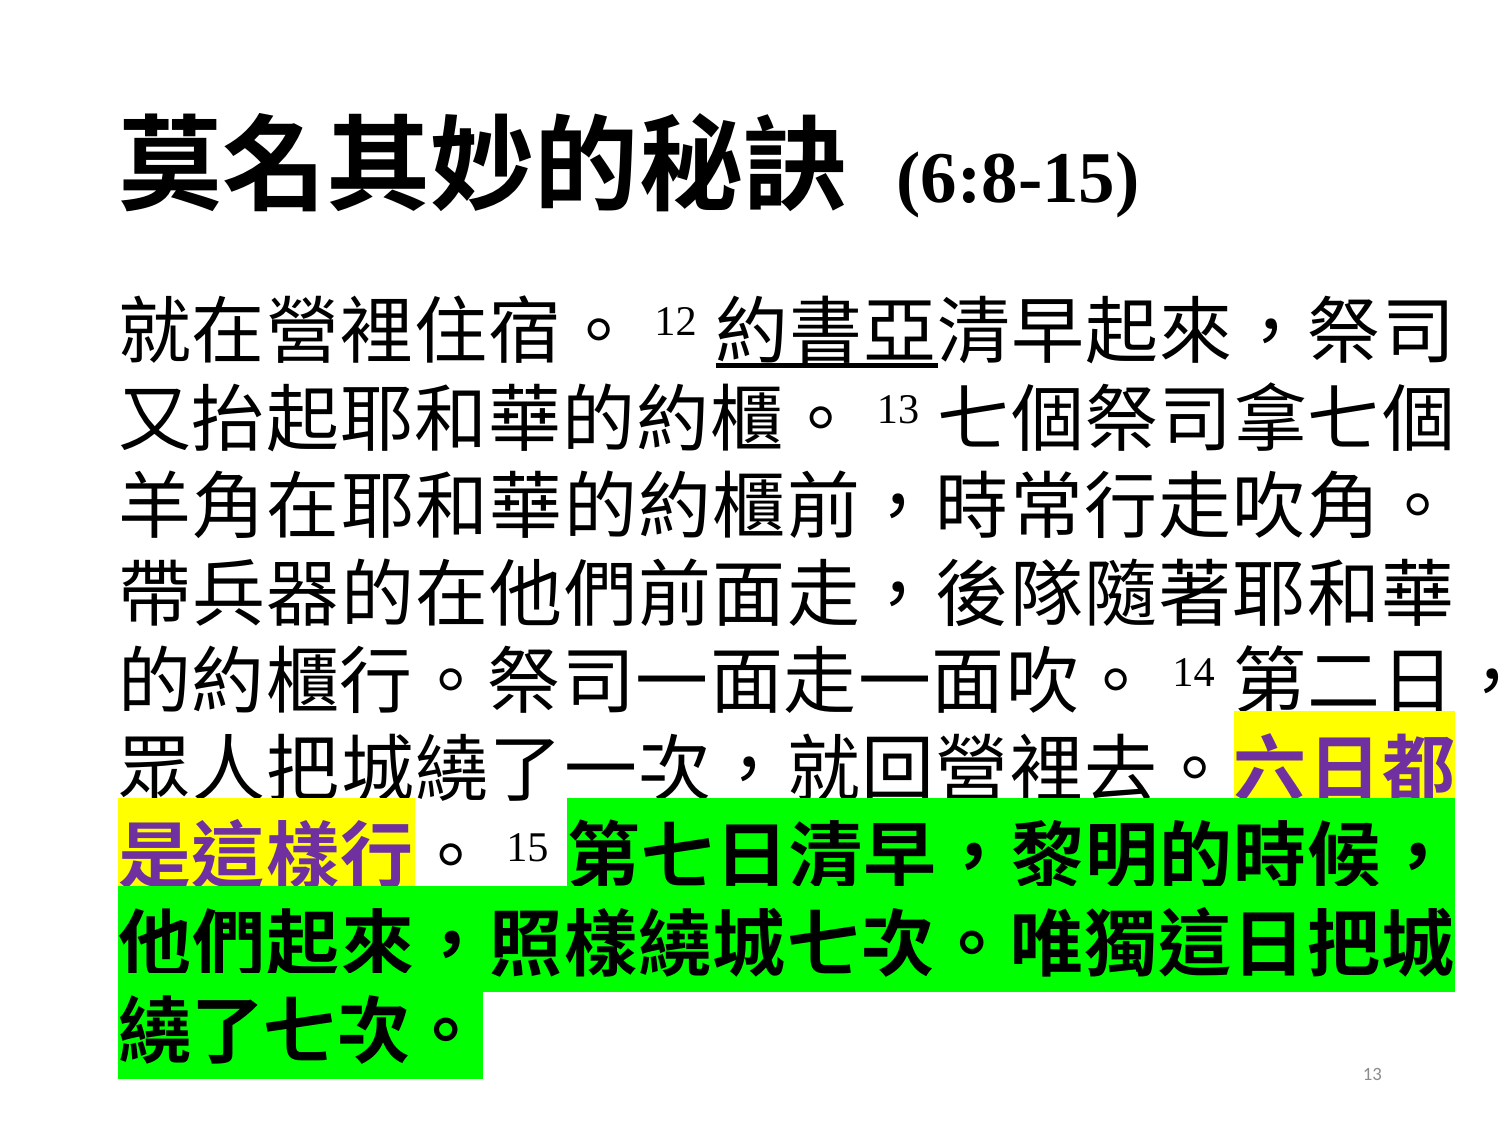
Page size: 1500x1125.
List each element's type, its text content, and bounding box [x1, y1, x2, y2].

title 莫名其妙的秘訣 (6:8-15) [103, 59, 1397, 277]
slide_number 13 [1059, 1042, 1397, 1103]
list 就在營裡住宿。12約書亞清早起來，祭司又抬起耶和華的約櫃。13七個祭司拿七個羊角在耶和華的約櫃前，時常行走吹角。帶兵器的在他們前面走，後隊隨著耶和華的約櫃行。祭司一面走一面吹。14第二日，眾人把城繞了一次，就回營裡去。六日都是這樣行。15第七日清早，黎明的時候，他們起來，照樣繞城七次。唯獨這日把城繞了七次。 [103, 277, 1471, 1125]
